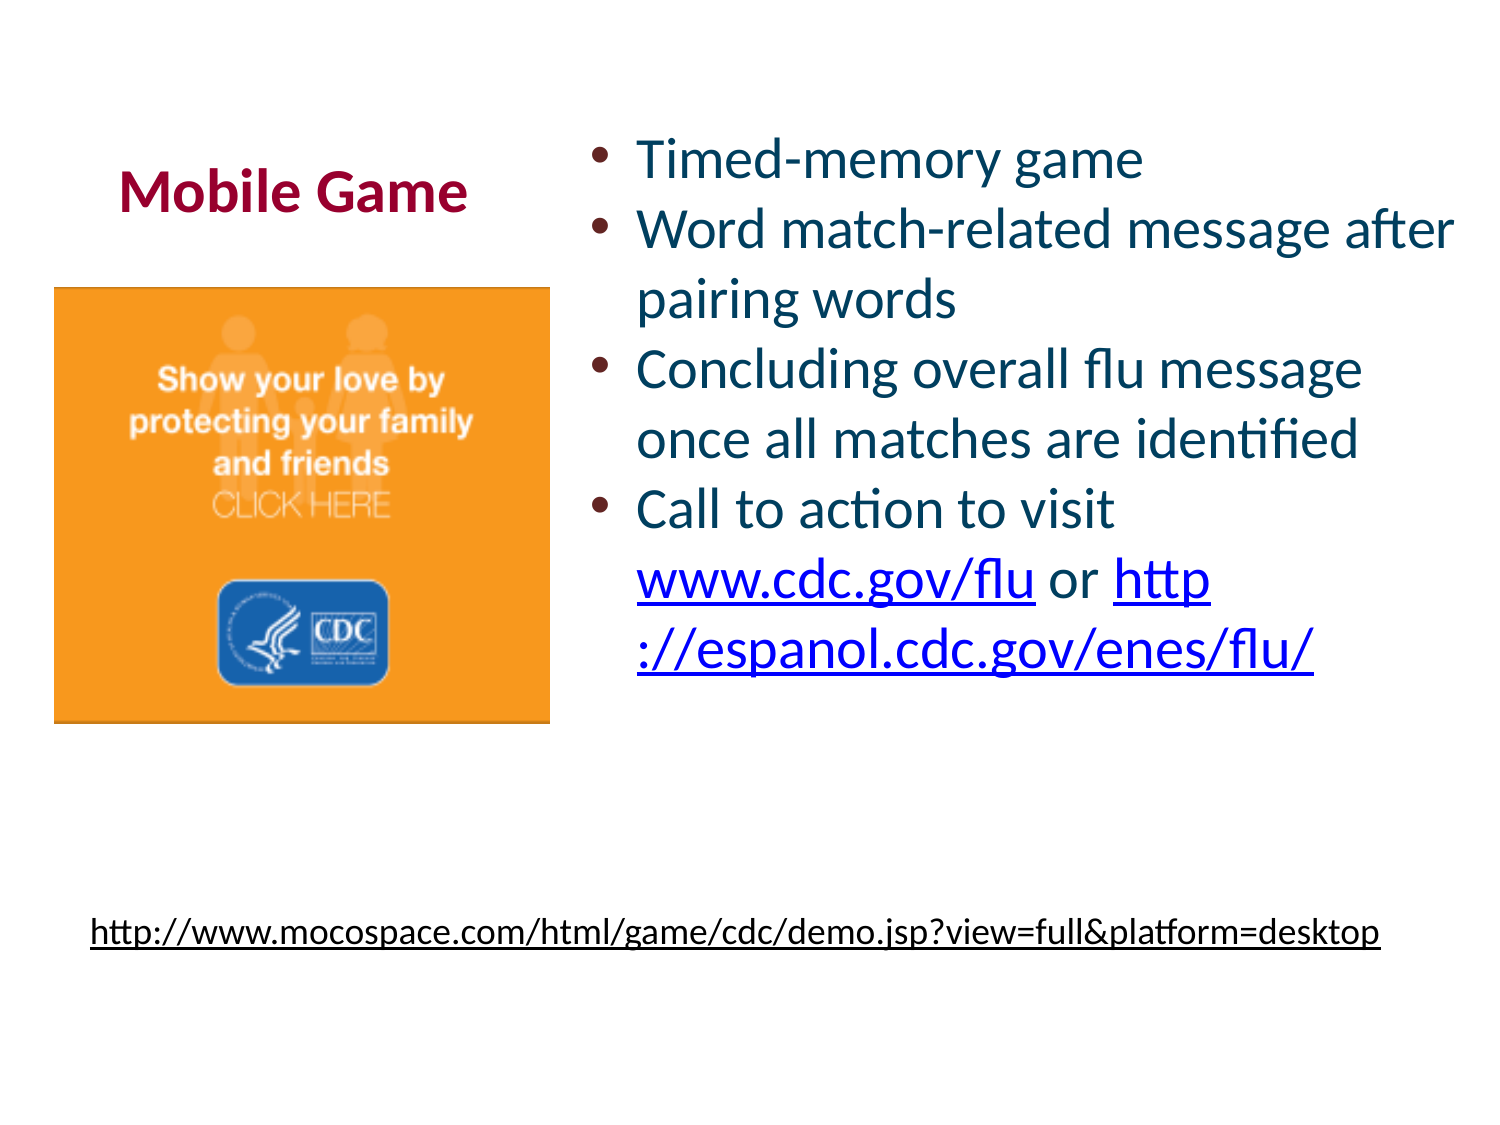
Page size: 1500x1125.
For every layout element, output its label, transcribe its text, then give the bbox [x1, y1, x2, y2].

text_box http://www.mocospace.com/html/game/cdc/demo.jsp?view=full&platform=desktop [75, 899, 1475, 960]
text_box Timed-memory game Word match-related message after pairing words Concluding overall flu message once all matches are identified Call to action to visit www.cdc.gov/flu or http://espanol.cdc.gov/enes/flu/ [575, 112, 1500, 687]
title Mobile Game [50, 112, 538, 263]
picture [54, 287, 551, 724]
